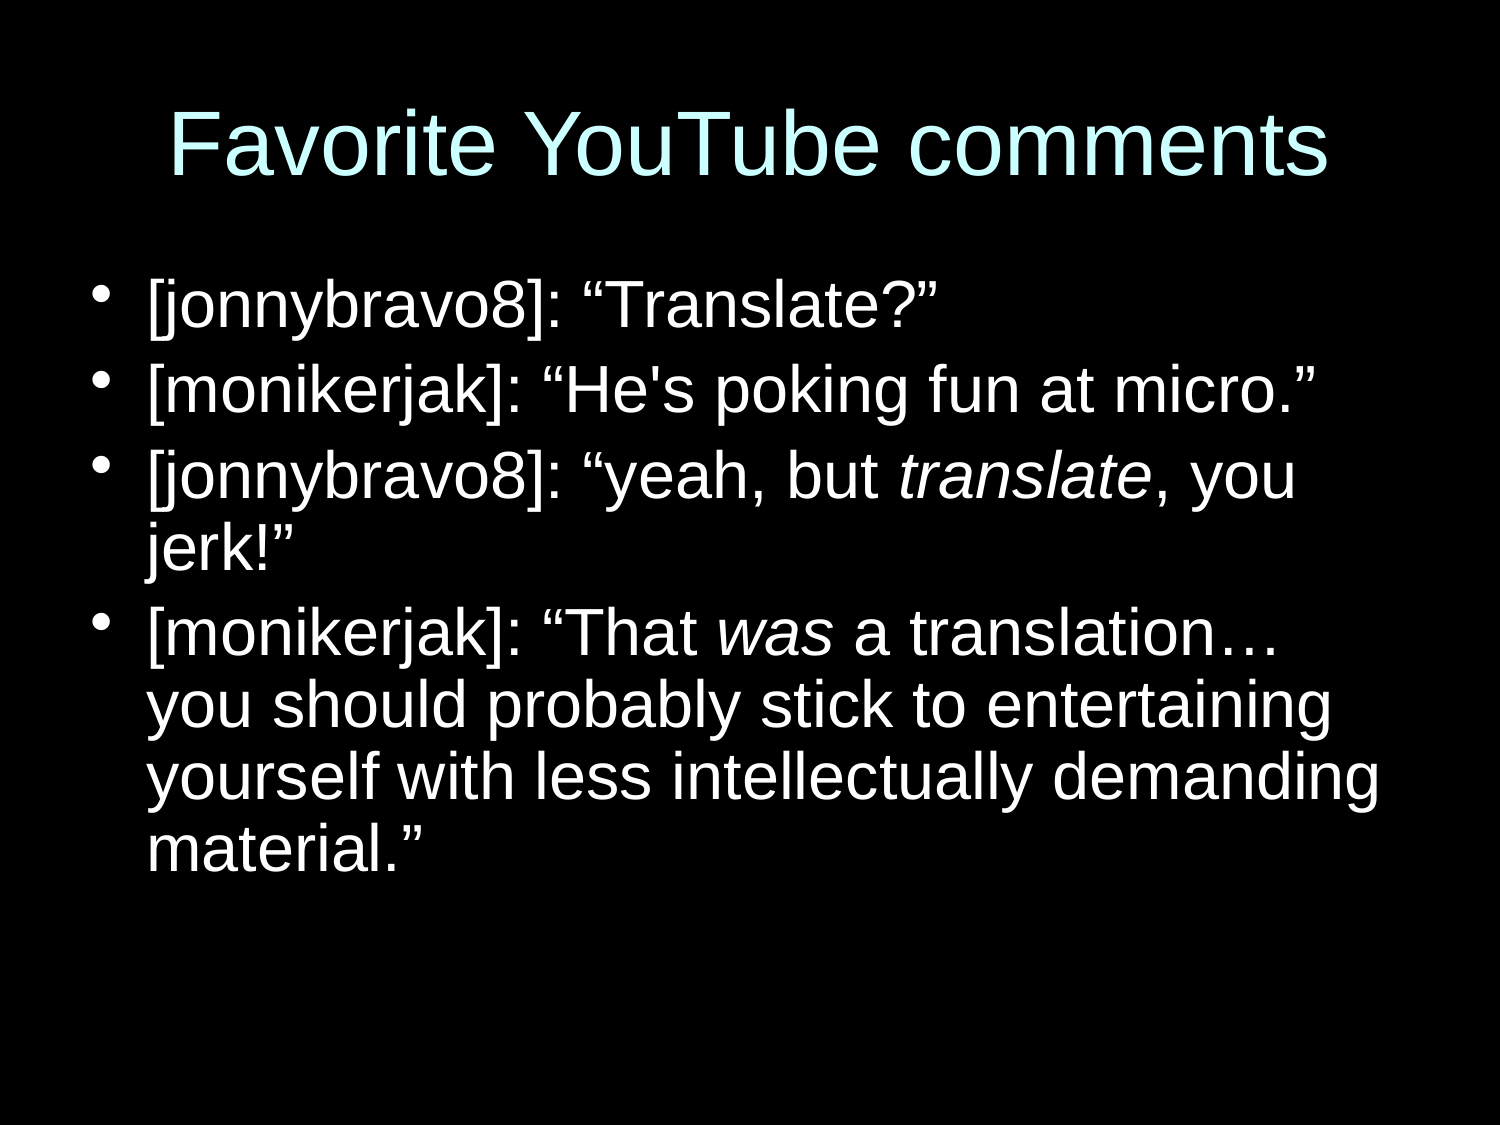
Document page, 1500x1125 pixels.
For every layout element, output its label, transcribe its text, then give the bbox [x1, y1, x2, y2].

title Favorite YouTube comments [74, 44, 1426, 233]
list [jonnybravo8]: “Translate?” [monikerjak]: “He's poking fun at micro.” [jonnybravo8]: “yeah, but translate, you jerk!” [monikerjak]: “That was a translation… you should probably stick to entertaining yourself with less intellectually demanding material.” [74, 262, 1426, 1006]
